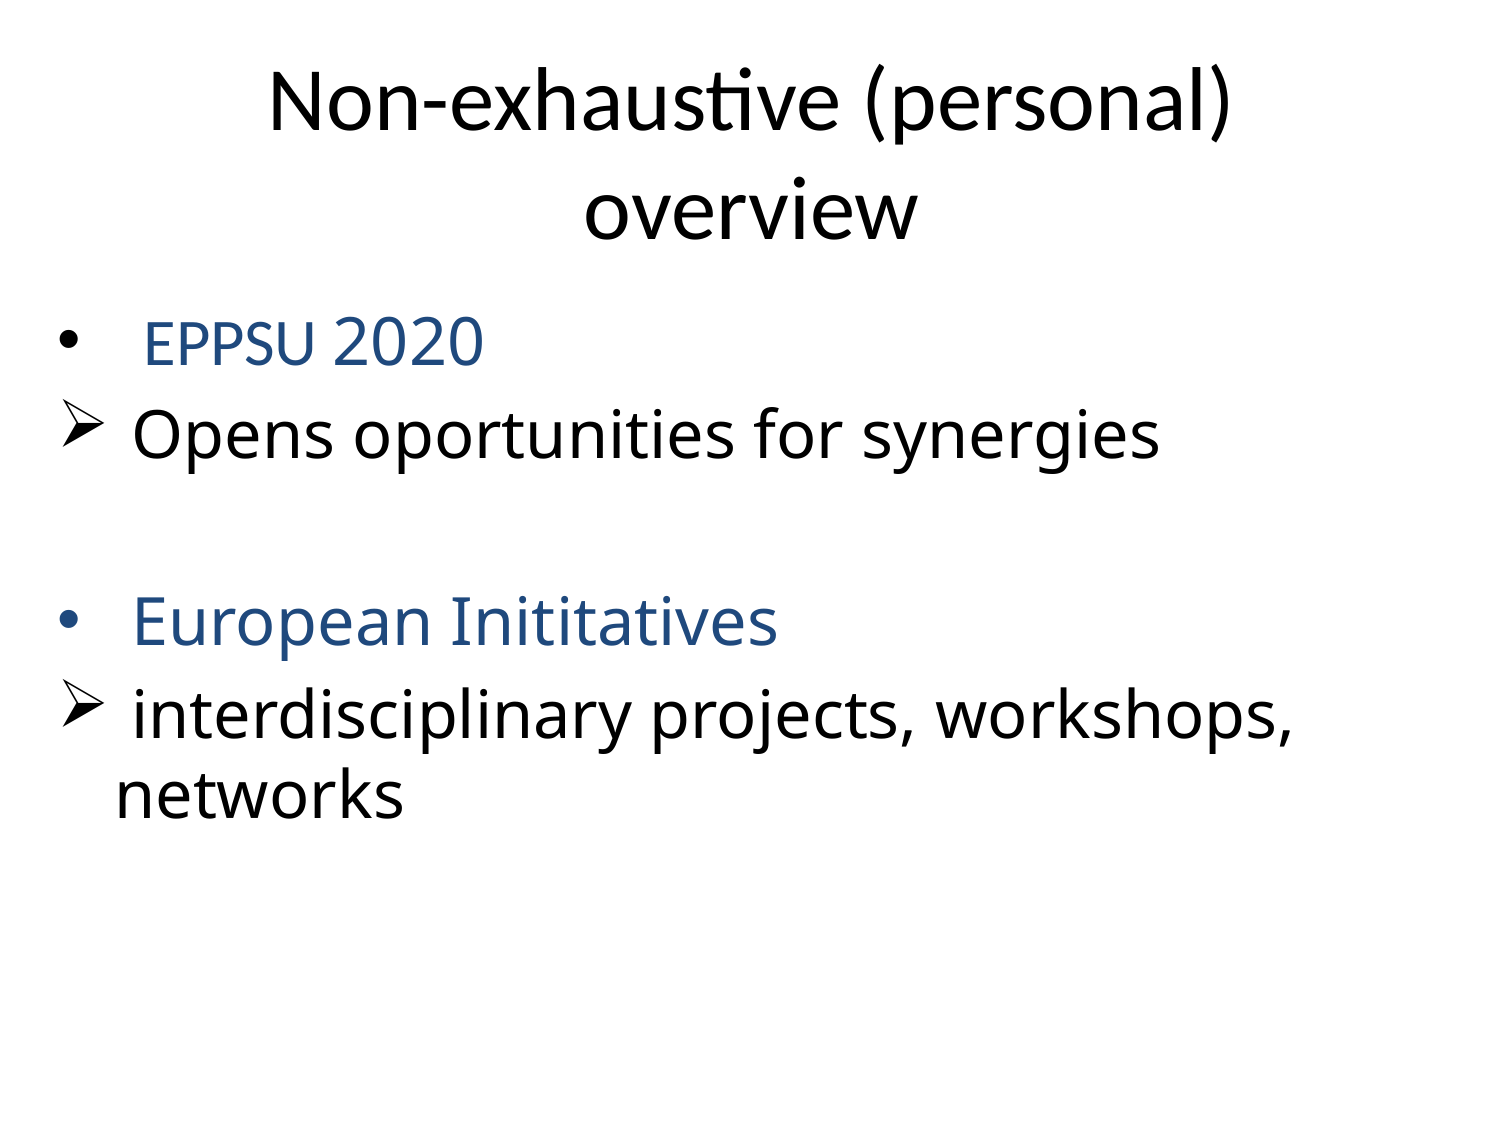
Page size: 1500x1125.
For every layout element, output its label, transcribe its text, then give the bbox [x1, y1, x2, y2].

list EPPSU 2020 Opens oportunities for synergies European Inititatives interdisciplinary projects, workshops, networks [42, 290, 1461, 1118]
title Non-exhaustive (personal) overview [76, 30, 1427, 266]
